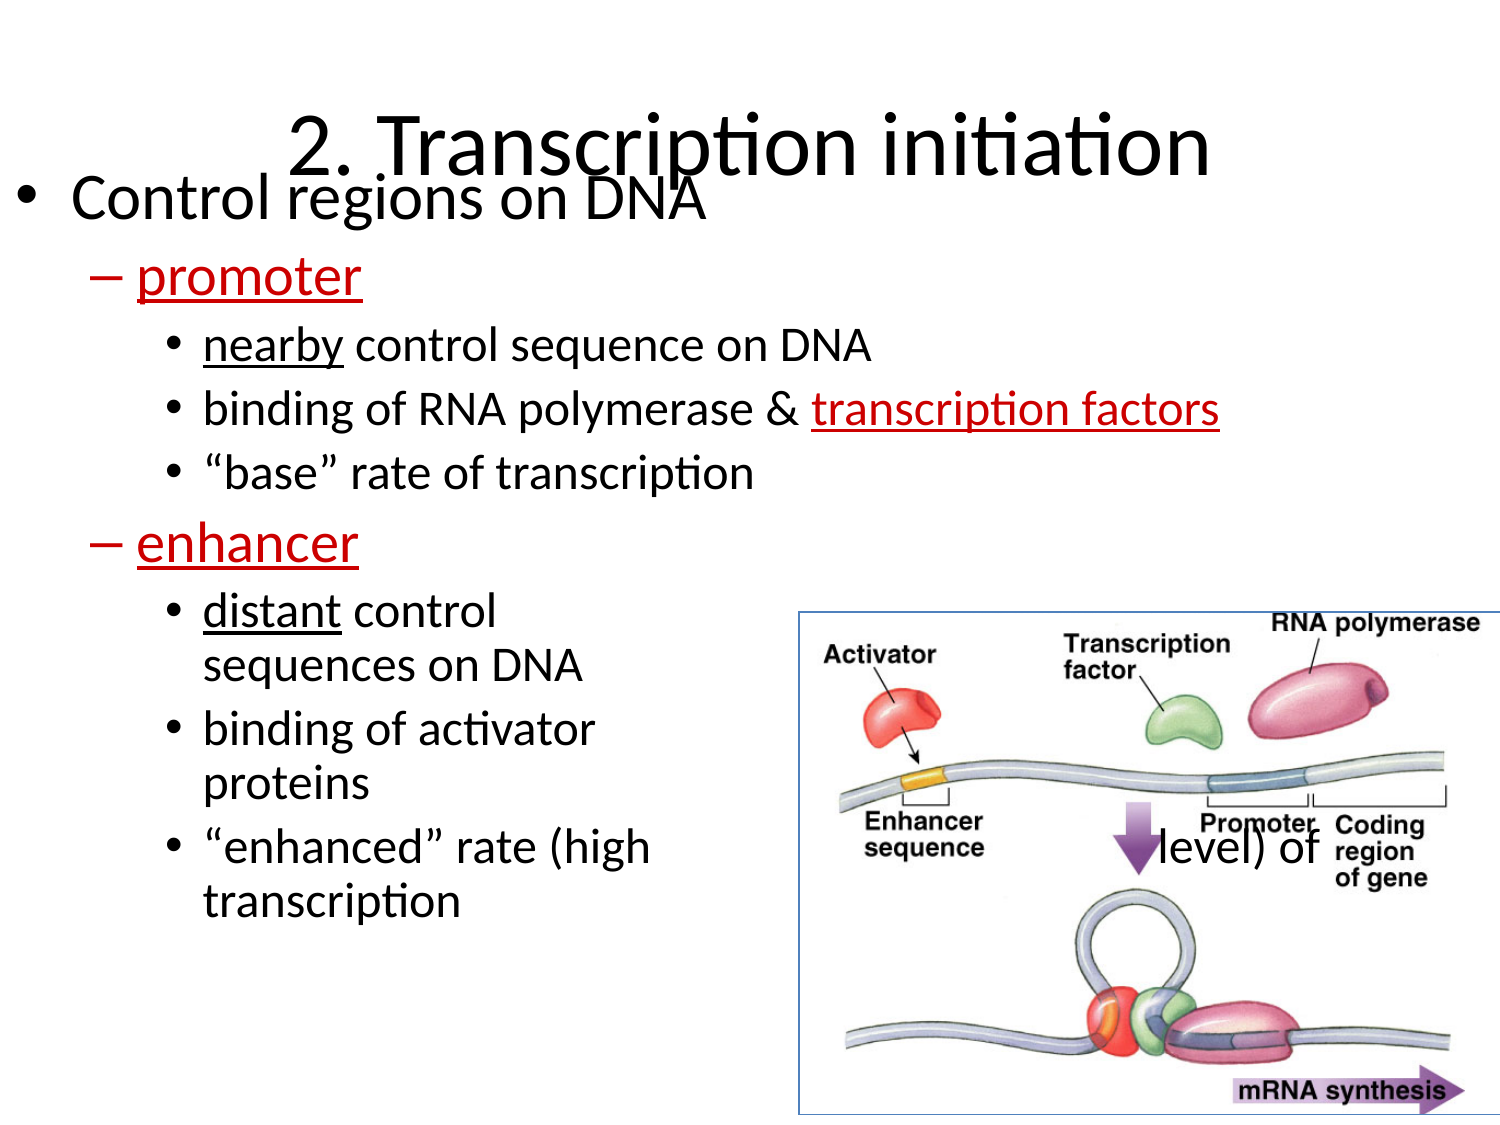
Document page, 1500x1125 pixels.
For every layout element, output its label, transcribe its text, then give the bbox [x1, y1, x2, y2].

picture [799, 612, 1500, 1115]
title 2. Transcription initiation [75, 45, 1425, 233]
list Control regions on DNA promoter nearby control sequence on DNA binding of RNA polymerase & transcription factors “base” rate of transcription enhancer distant control sequences on DNA binding of activator proteins “enhanced” rate (high level) of transcription [0, 154, 1406, 1017]
